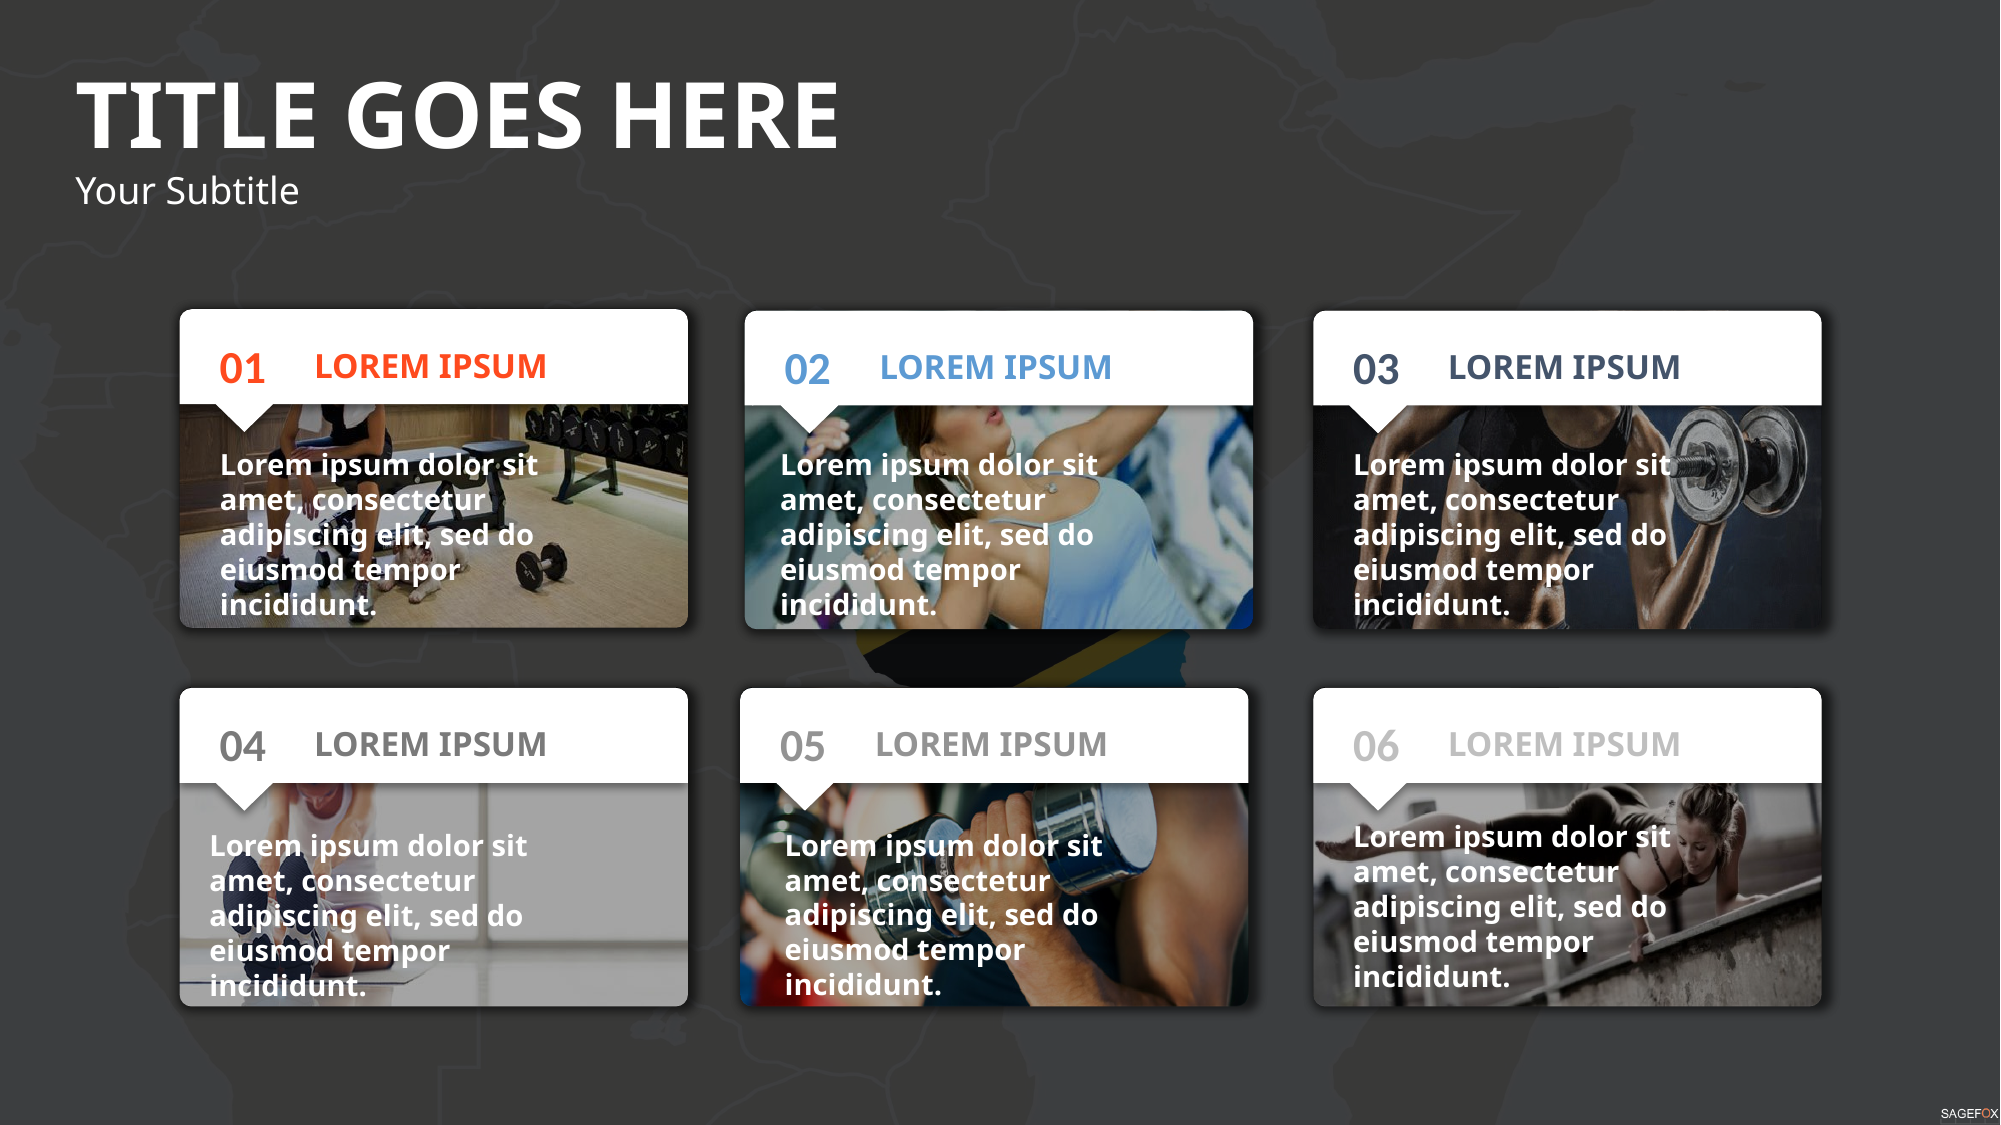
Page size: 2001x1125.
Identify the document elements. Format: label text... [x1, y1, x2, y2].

text_box [739, 793, 799, 1008]
text_box Lorem ipsum dolor sit amet, consectetur adipiscing elit, sed do eiusmod tempor incididunt. [205, 439, 602, 629]
text_box Lorem ipsum dolor sit amet, consectetur adipiscing elit, sed do eiusmod tempor incididunt. [1338, 811, 1735, 1001]
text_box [744, 310, 1254, 434]
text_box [1313, 310, 1822, 434]
text_box Lorem ipsum dolor sit amet, consectetur adipiscing elit, sed do eiusmod tempor incididunt. [765, 438, 1162, 629]
text_box [1312, 792, 1823, 1008]
text_box [1312, 413, 1823, 631]
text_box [1313, 687, 1822, 811]
text_box TITLE GOES HERE Your Subtitle [60, 49, 1036, 220]
text_box [178, 413, 237, 629]
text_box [740, 687, 1249, 811]
text_box [743, 412, 1255, 631]
text_box Lorem ipsum dolor sit amet, consectetur adipiscing elit, sed do eiusmod tempor incididunt. [194, 819, 591, 1010]
text_box [809, 791, 1250, 1008]
text_box Lorem ipsum dolor sit amet, consectetur adipiscing elit, sed do eiusmod tempor incididunt. [769, 819, 1166, 1009]
text_box [249, 792, 689, 1008]
picture [1940, 0, 2001, 1125]
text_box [179, 687, 688, 811]
text_box [178, 792, 239, 1008]
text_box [179, 309, 688, 432]
text_box Lorem ipsum dolor sit amet, consectetur adipiscing elit, sed do eiusmod tempor incididunt. [1338, 438, 1735, 629]
text_box [250, 413, 689, 629]
